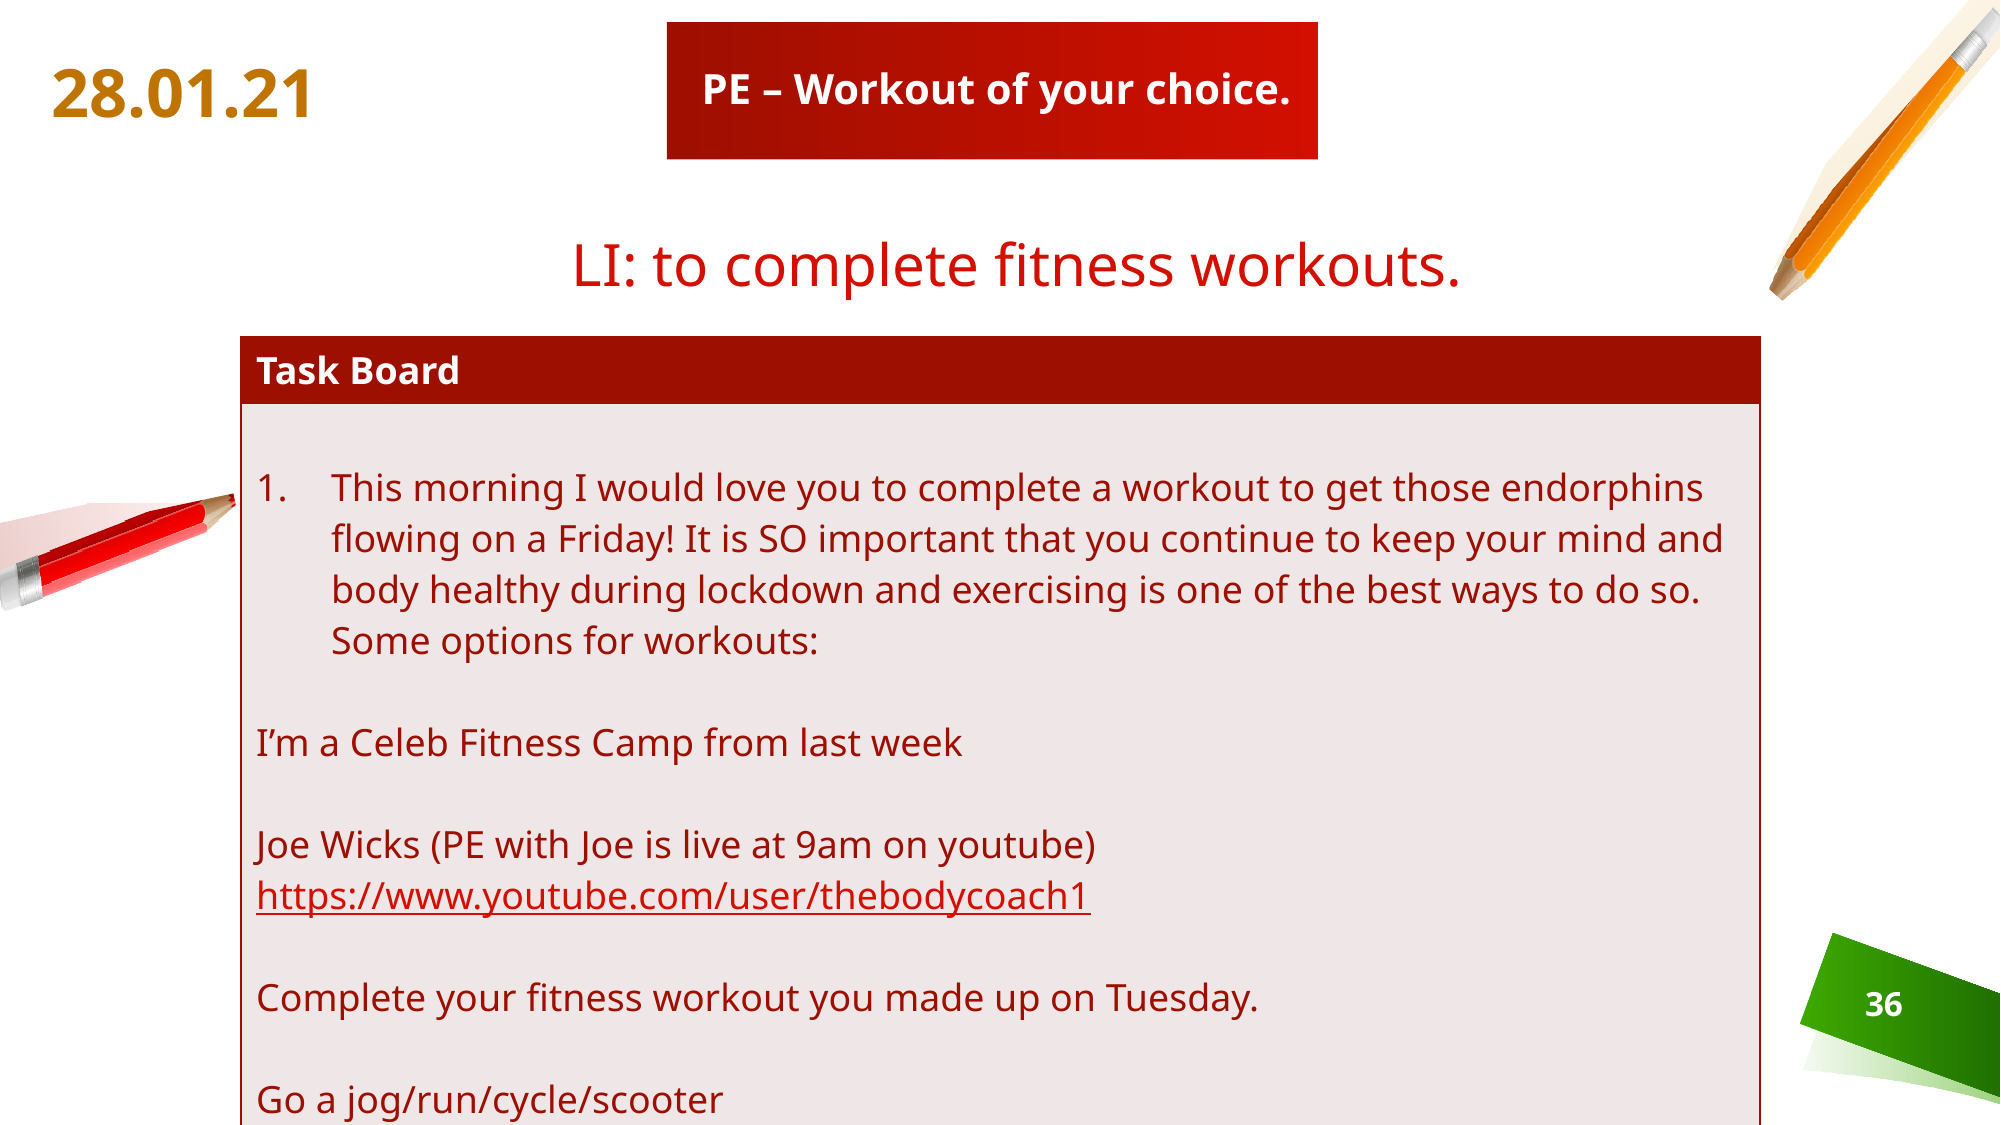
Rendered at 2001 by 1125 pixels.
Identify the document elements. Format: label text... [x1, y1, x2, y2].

title PE – Workout of your choice. [666, 22, 1318, 159]
table_header Task Board [242, 338, 1759, 402]
slide_number 36 [1831, 975, 1937, 1036]
picture [1755, 0, 2000, 322]
picture [0, 493, 240, 613]
table_cell This morning I would love you to complete a workout to get those endorphins flowing on a Friday! It is SO important that you continue to keep your mind and body healthy during lockdown and exercising is one of the best ways to do so. Some options for workouts: I’m a Celeb Fitness Camp from last week Joe Wicks (PE with Joe is live at 9am on youtube) https://www.youtube.com/user/thebodycoach1 Complete your fitness workout you made up on Tuesday. Go a jog/run/cycle/scooter I’d like you to let me know what exercise you completed by 11am please  [242, 404, 1759, 1125]
footer 28.01.21 [51, 61, 484, 122]
text_box LI: to complete fitness workouts. [446, 159, 1588, 336]
